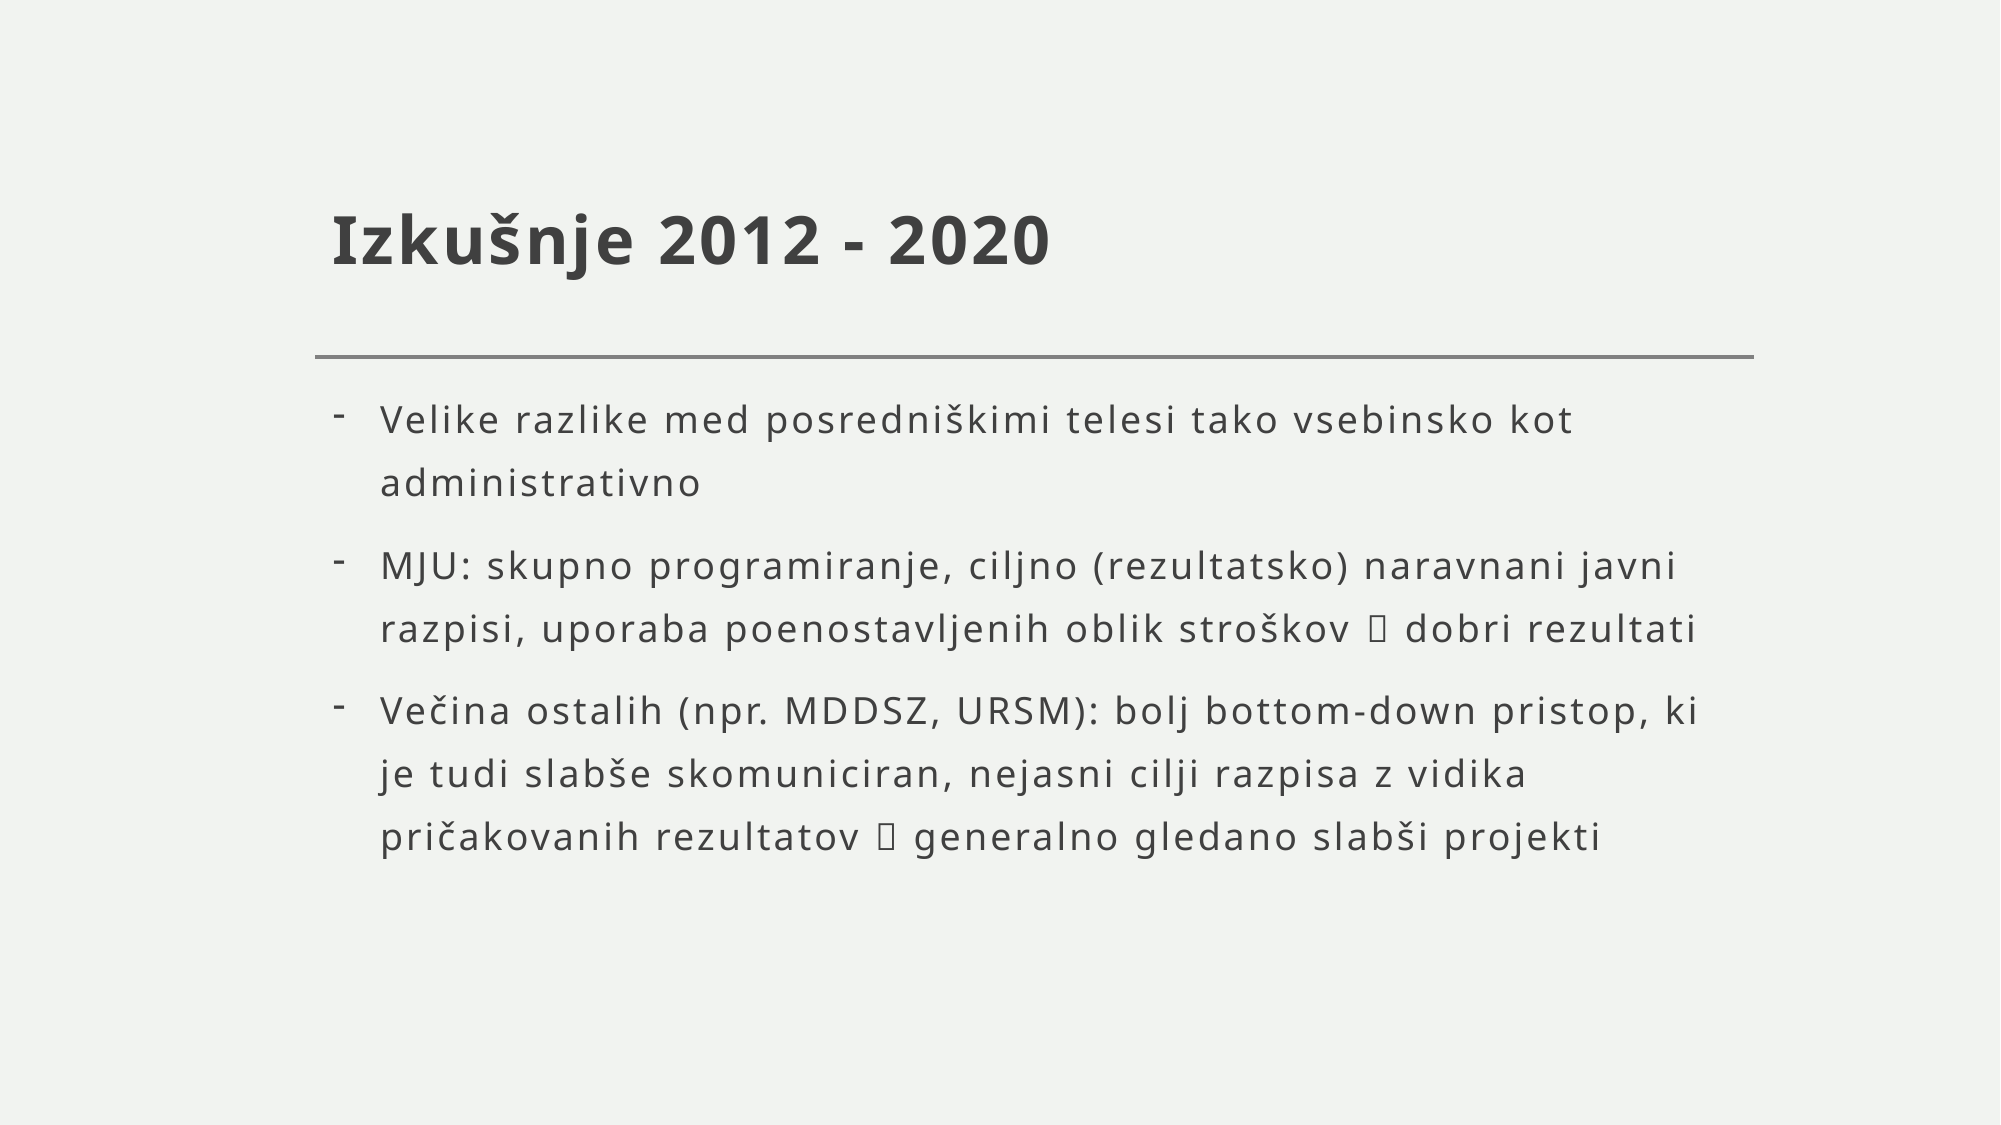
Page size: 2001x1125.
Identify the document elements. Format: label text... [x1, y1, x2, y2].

title Izkušnje 2012 - 2020 [315, 72, 1754, 294]
list Velike razlike med posredniškimi telesi tako vsebinsko kot administrativno MJU: skupno programiranje, ciljno (rezultatsko) naravnani javni razpisi, uporaba poenostavljenih oblik stroškov  dobri rezultati Večina ostalih (npr. MDDSZ, URSM): bolj bottom-down pristop, ki je tudi slabše skomuniciran, nejasni cilji razpisa z vidika pričakovanih rezultatov  generalno gledano slabši projekti [315, 360, 1754, 1020]
